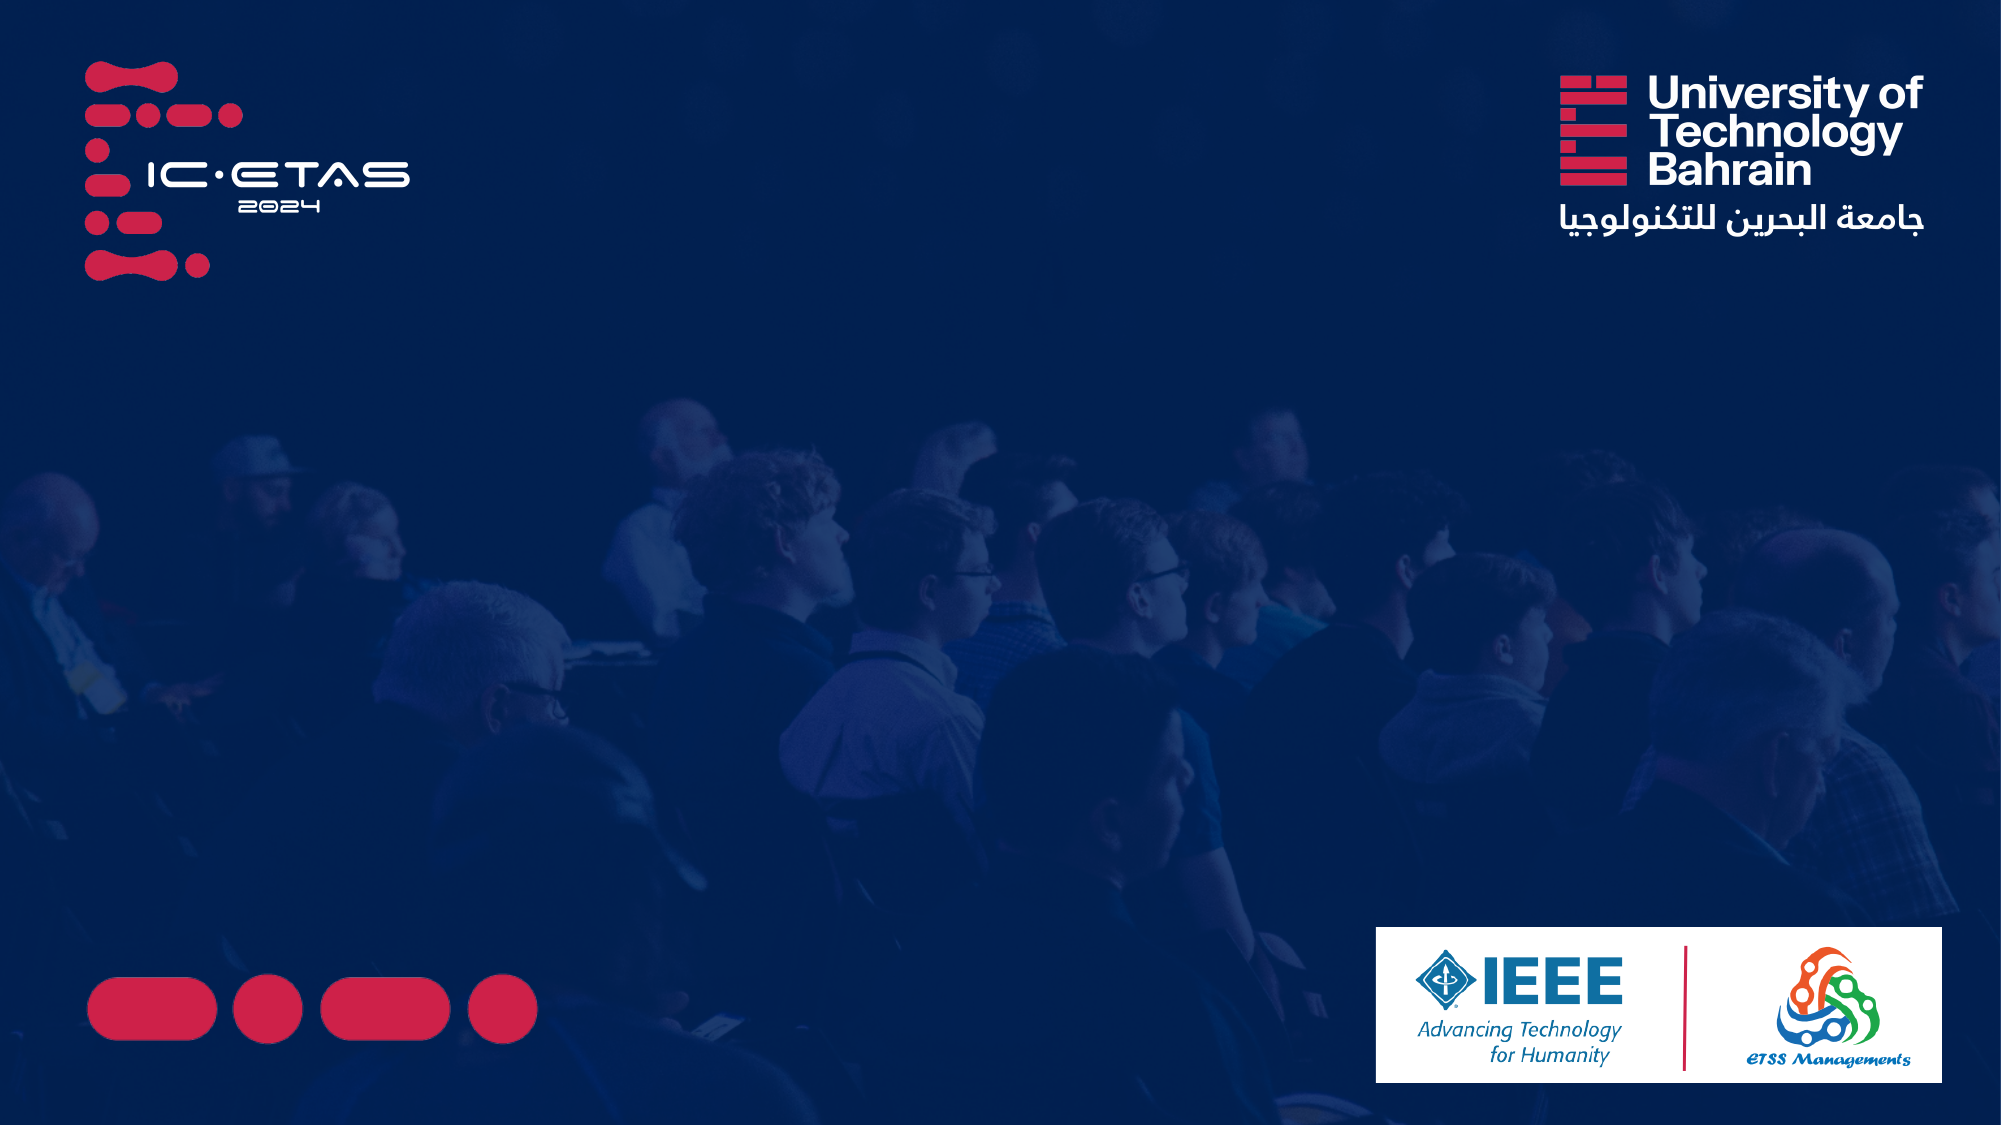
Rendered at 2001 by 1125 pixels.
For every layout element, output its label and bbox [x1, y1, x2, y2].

picture [1511, 46, 1973, 266]
picture [84, 61, 410, 281]
picture [22, 952, 604, 1058]
